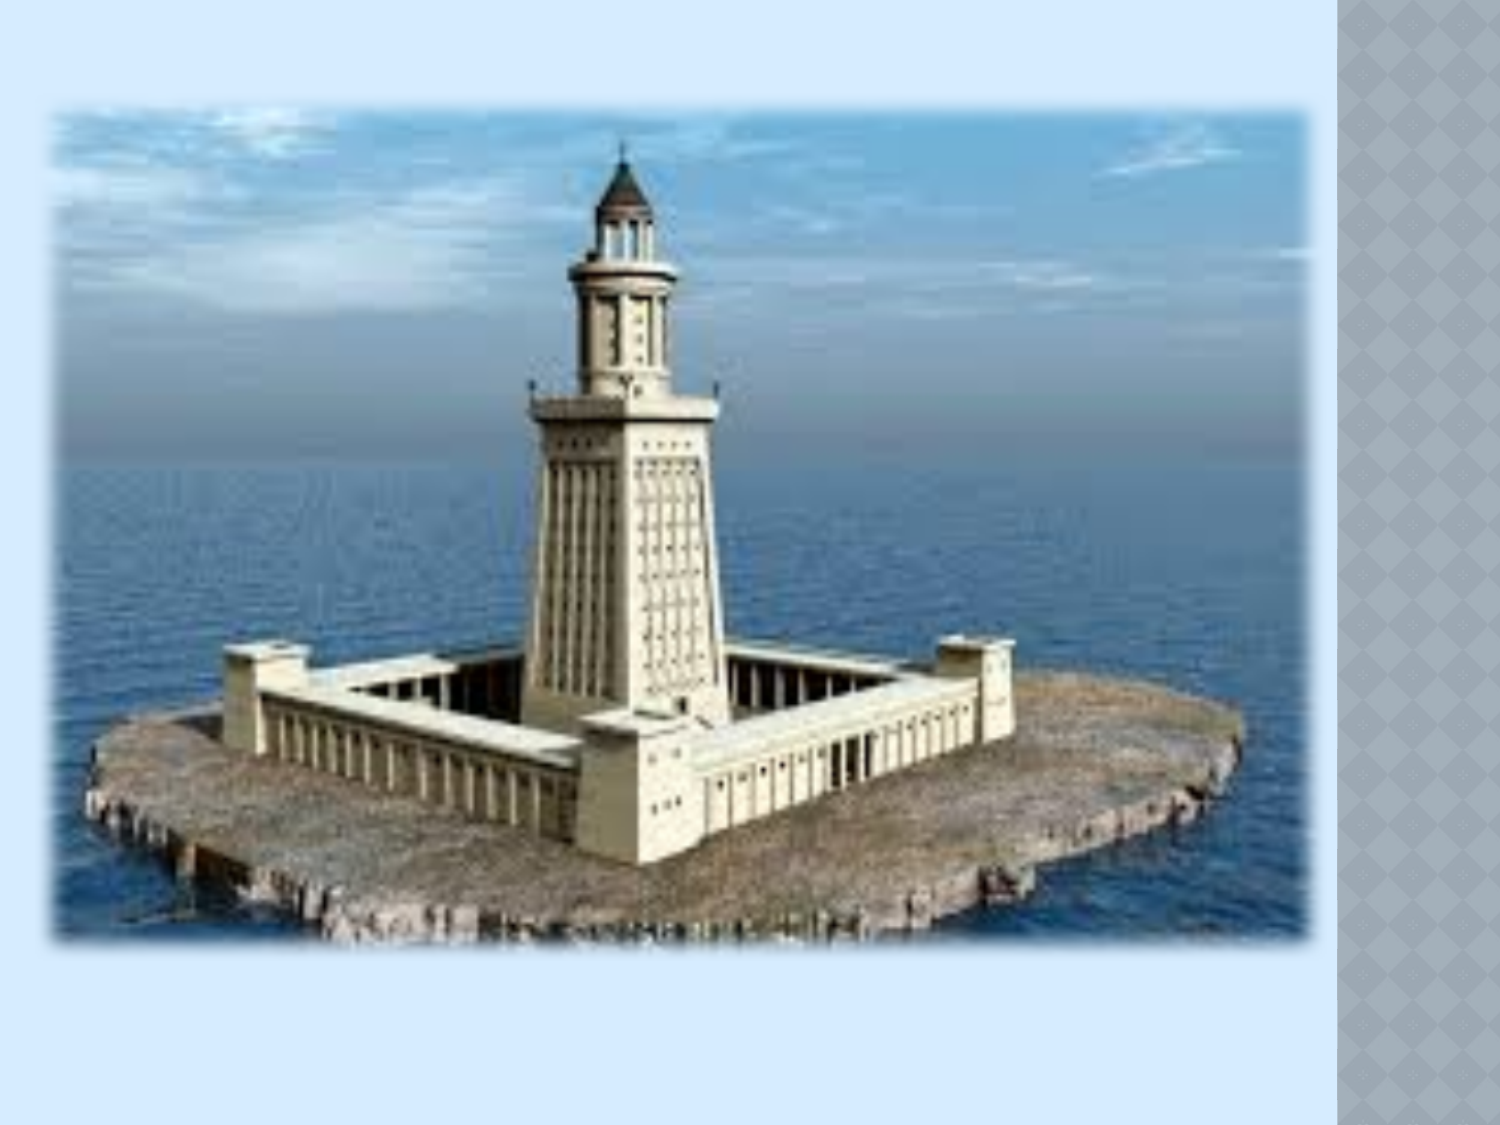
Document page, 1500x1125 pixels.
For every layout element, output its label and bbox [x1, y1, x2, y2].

picture [34, 93, 1327, 962]
